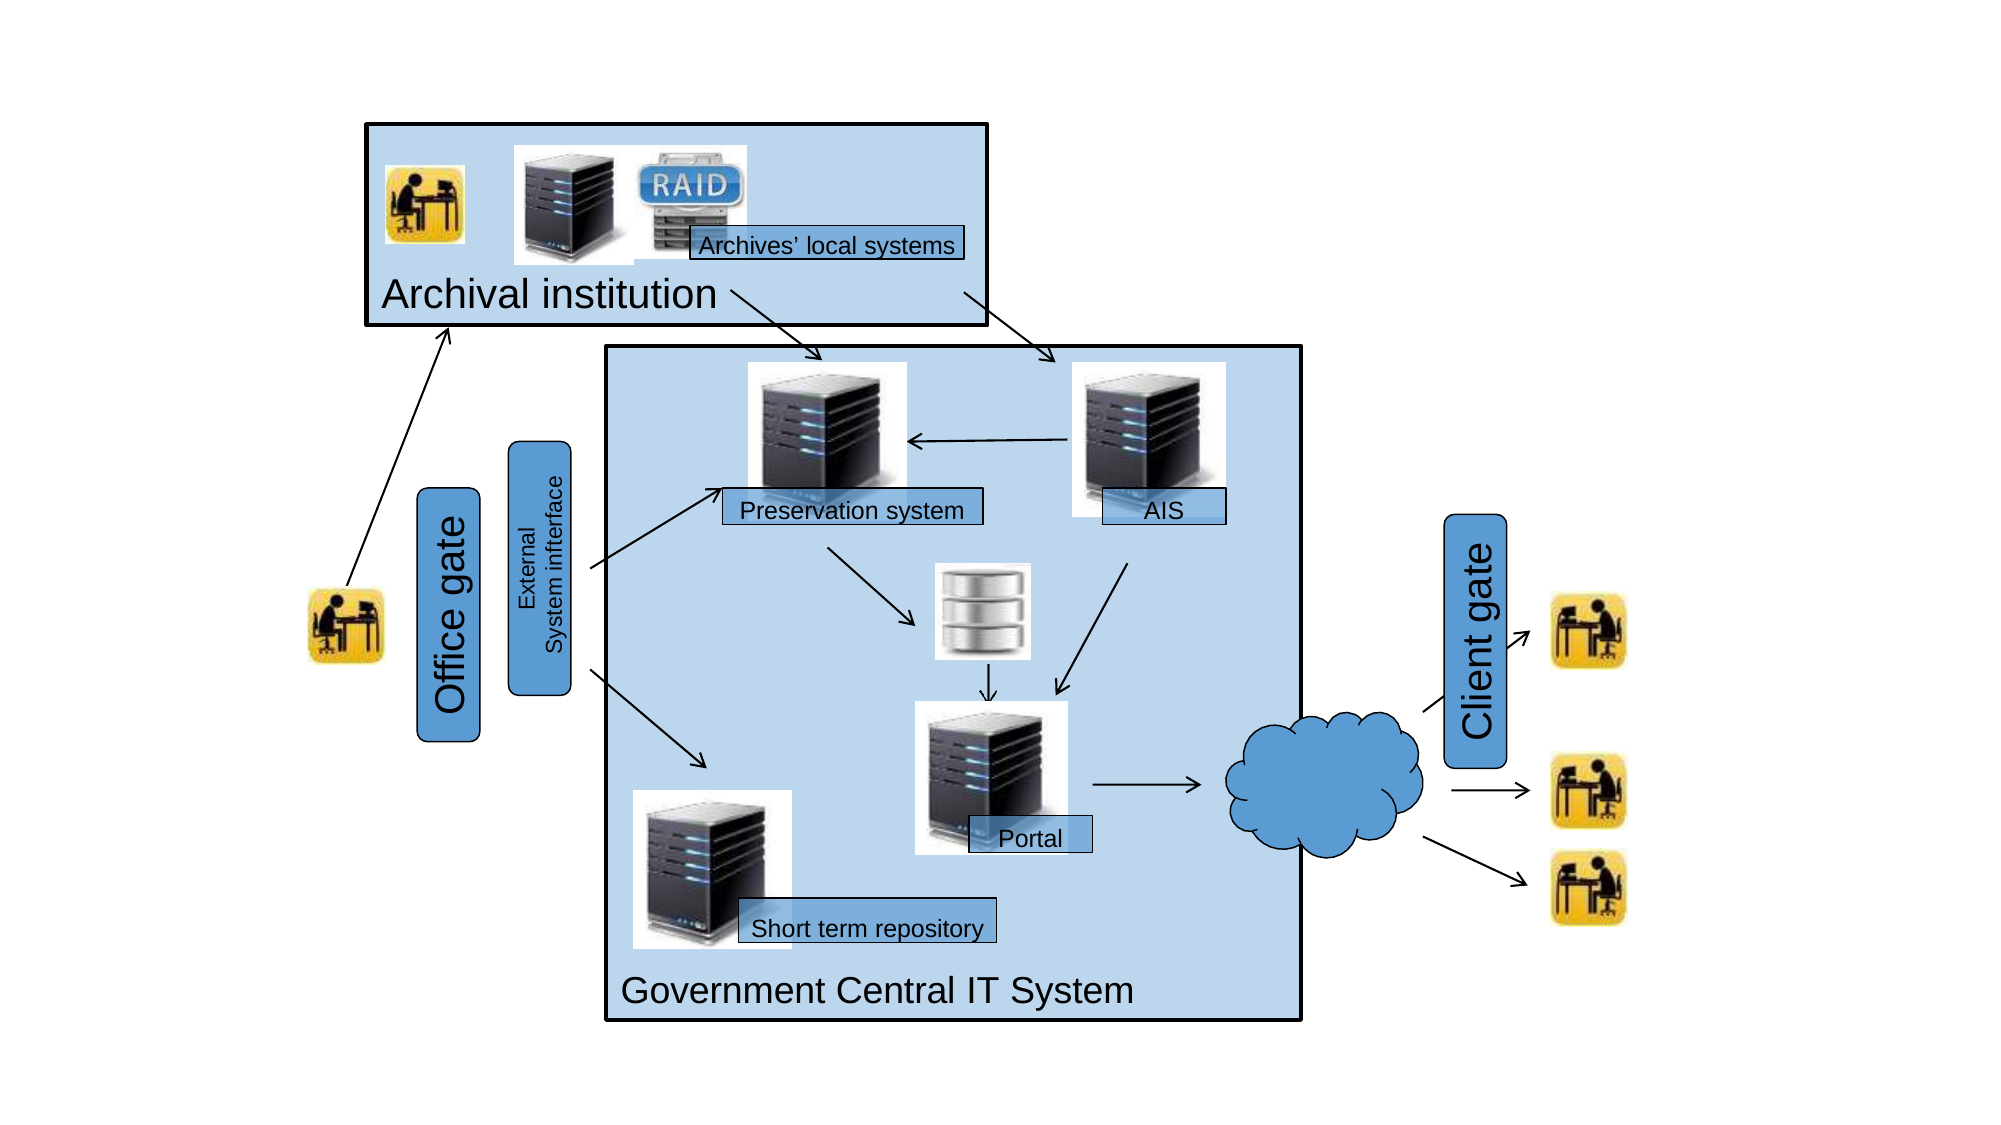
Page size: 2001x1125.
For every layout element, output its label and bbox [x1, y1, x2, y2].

picture [1549, 848, 1629, 928]
picture [1549, 750, 1629, 830]
text_box [345, 144, 1531, 949]
text_box [307, 165, 1507, 769]
text_box [603, 957, 1304, 1023]
picture [1549, 591, 1629, 670]
text_box [364, 121, 990, 143]
